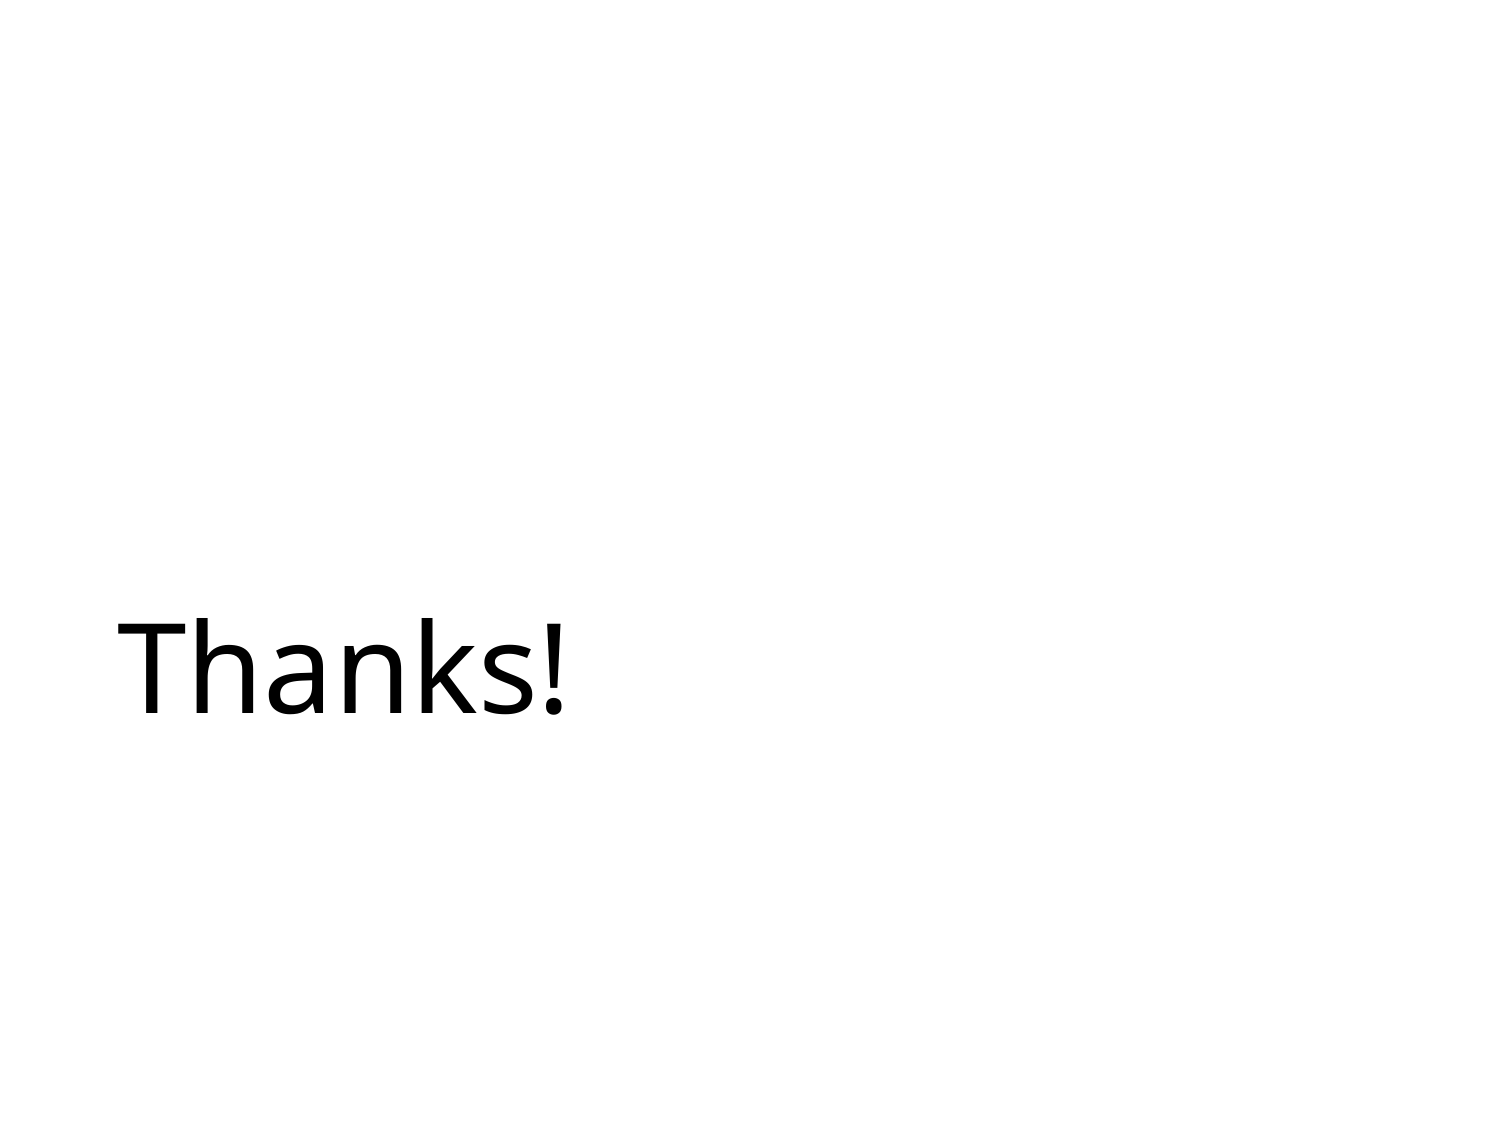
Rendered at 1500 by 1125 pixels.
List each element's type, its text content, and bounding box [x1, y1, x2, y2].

title Thanks! [102, 280, 1397, 749]
